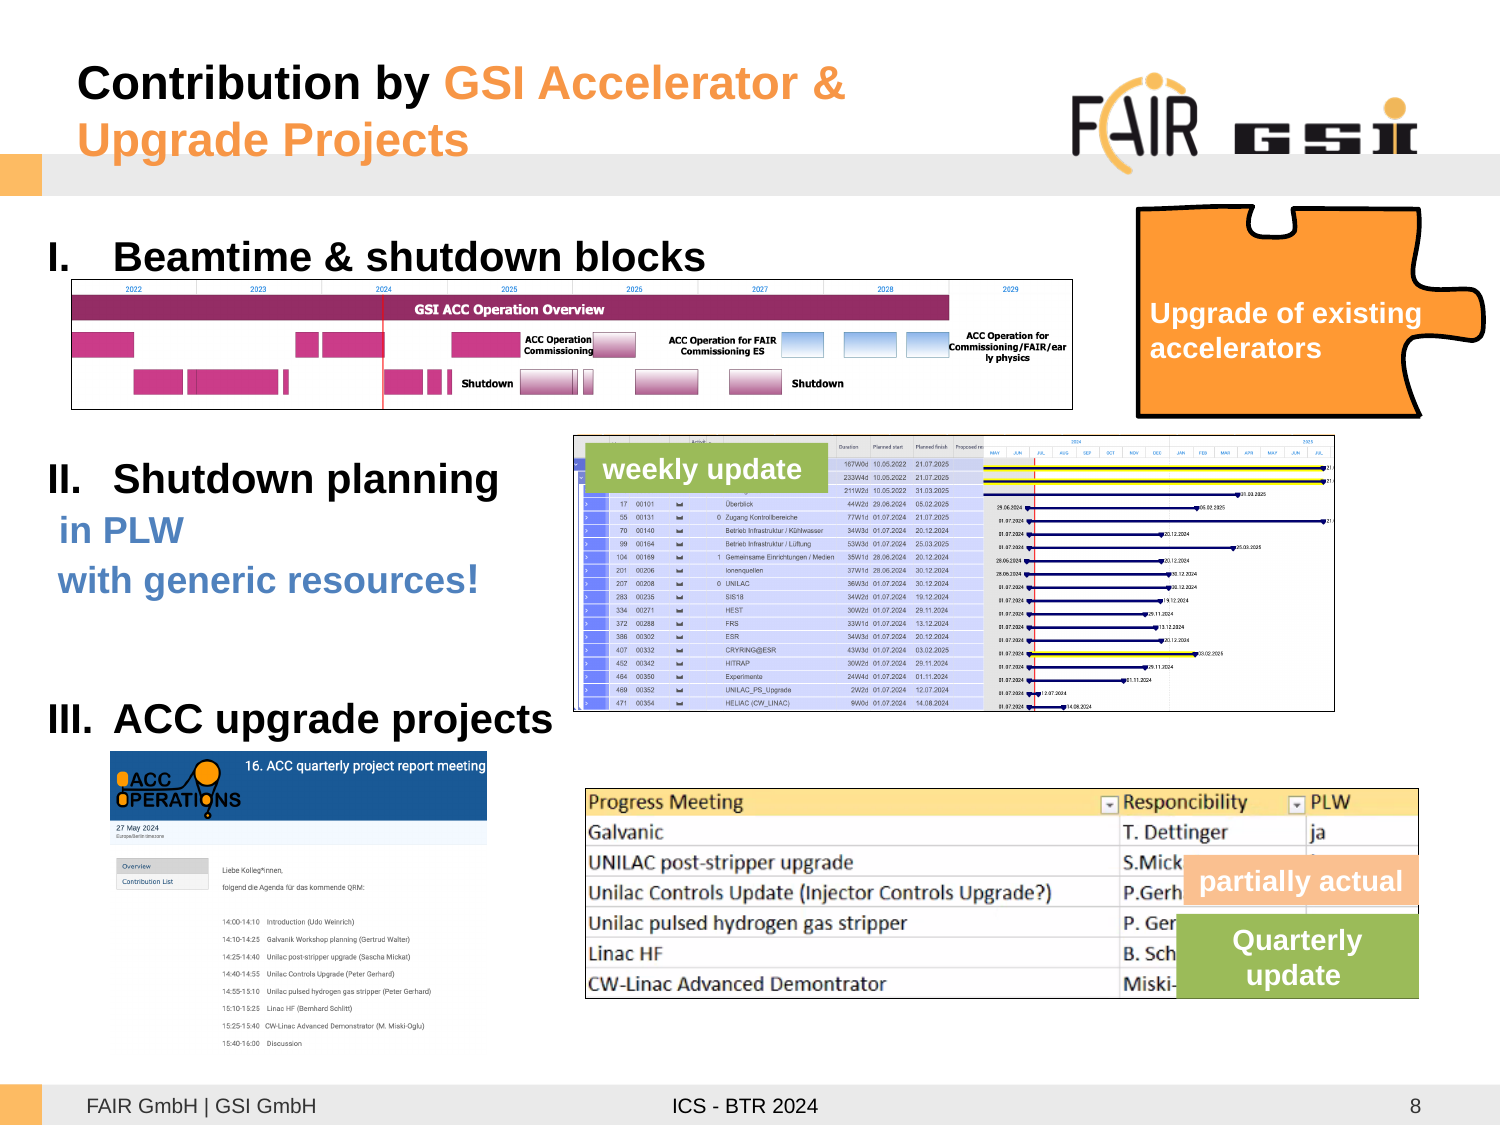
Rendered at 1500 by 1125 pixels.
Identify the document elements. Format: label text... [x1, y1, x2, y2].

picture [109, 750, 488, 1055]
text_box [1134, 206, 1484, 417]
picture [585, 788, 1420, 1000]
title Contribution by GSI Accelerator & Upgrade Projects [68, 43, 986, 174]
picture [1233, 95, 1419, 154]
picture [573, 434, 1335, 712]
picture [70, 279, 1074, 410]
text_box ICS - BTR 2024 [664, 1085, 853, 1125]
slide_number 8 [1387, 1085, 1430, 1124]
text_box Beamtime & shutdown blocks Shutdown planning in PLW with generic resources! ACC upgrade projects [32, 222, 926, 785]
picture [1071, 70, 1199, 177]
